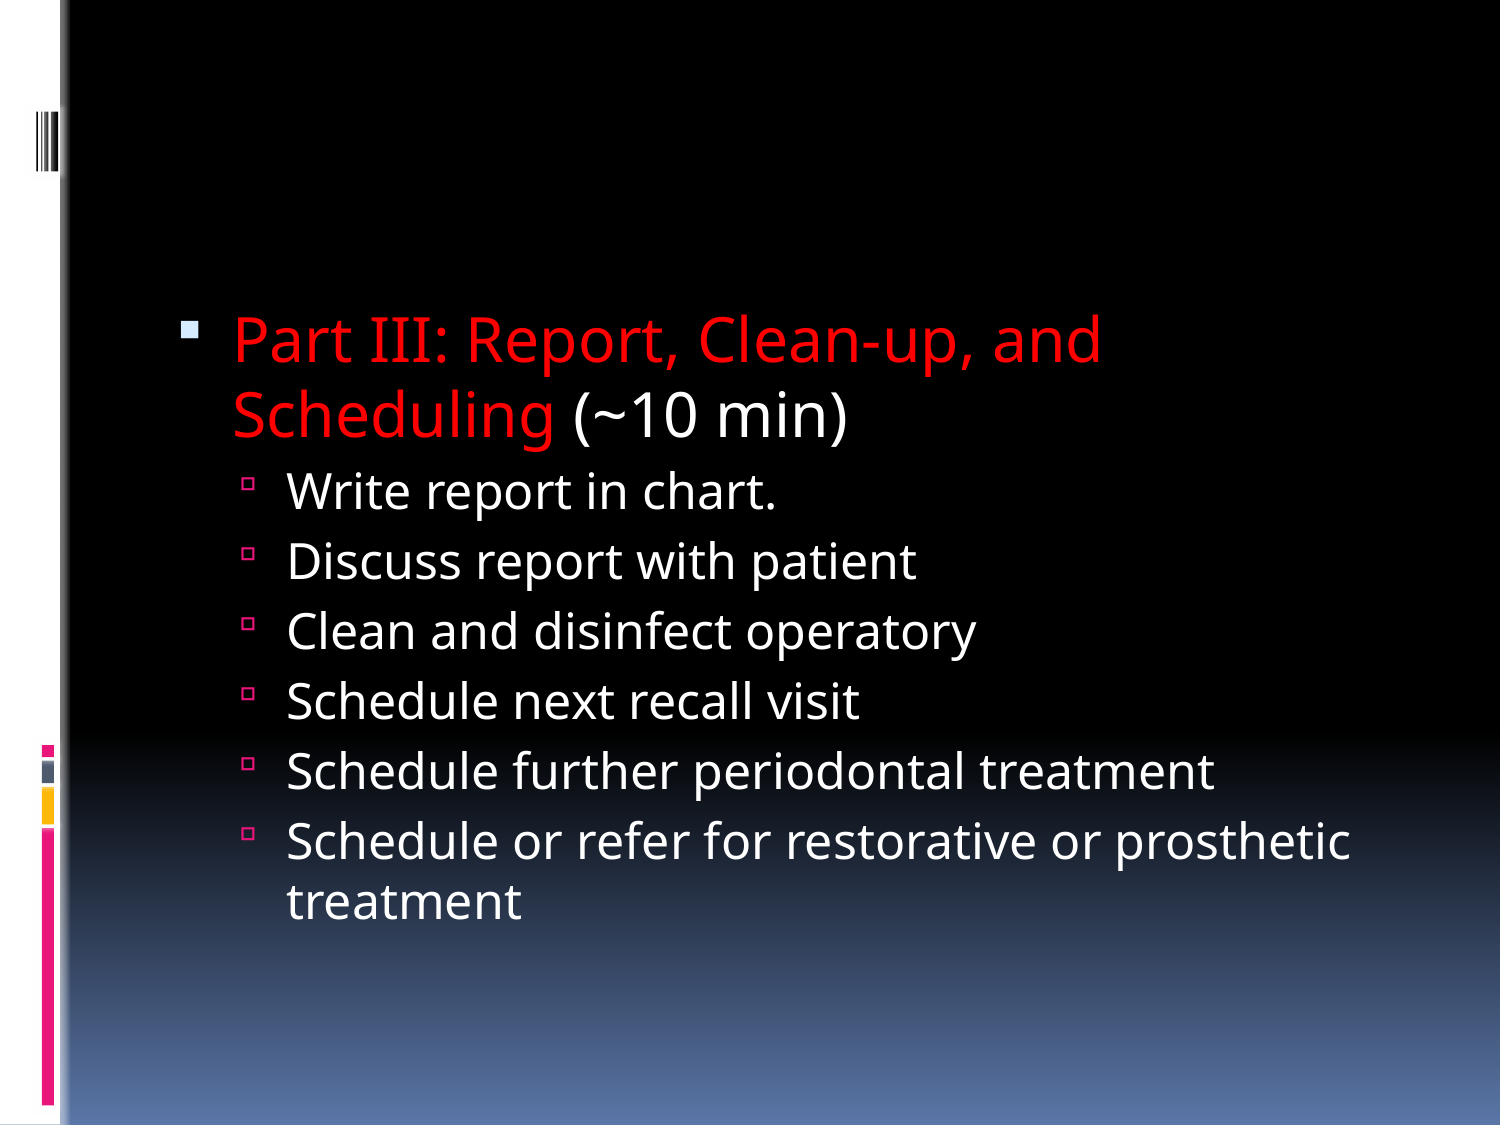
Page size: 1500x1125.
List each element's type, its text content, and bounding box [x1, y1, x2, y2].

list Part III: Report, Clean-up, and Scheduling (~10 min) Write report in chart. Discuss report with patient Clean and disinfect operatory Schedule next recall visit Schedule further periodontal treatment Schedule or refer for restorative or prosthetic treatment [150, 292, 1425, 1043]
